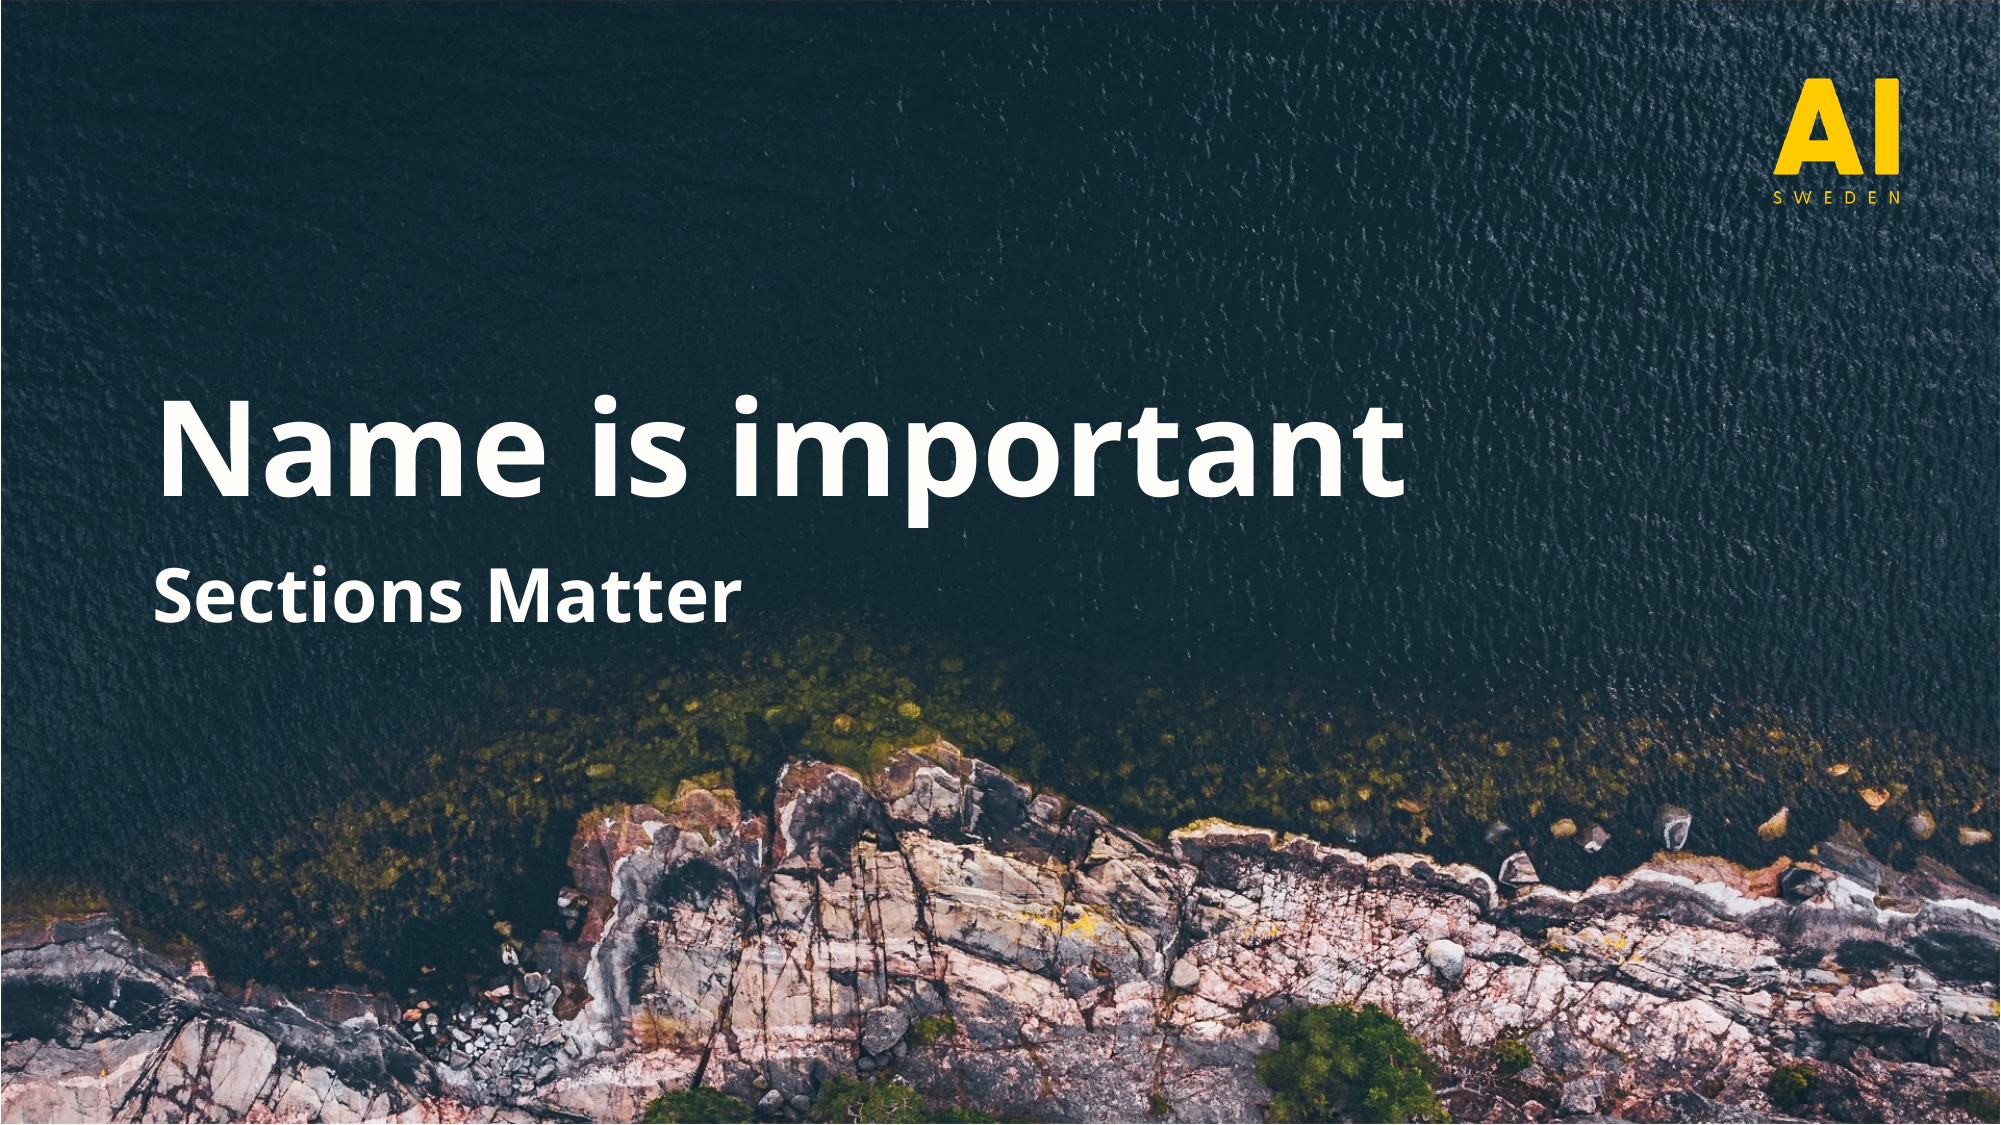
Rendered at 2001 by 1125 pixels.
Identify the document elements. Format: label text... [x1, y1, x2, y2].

list Sections Matter [137, 532, 1309, 664]
title Name is important [137, 101, 1863, 533]
picture [0, 0, 2001, 1125]
